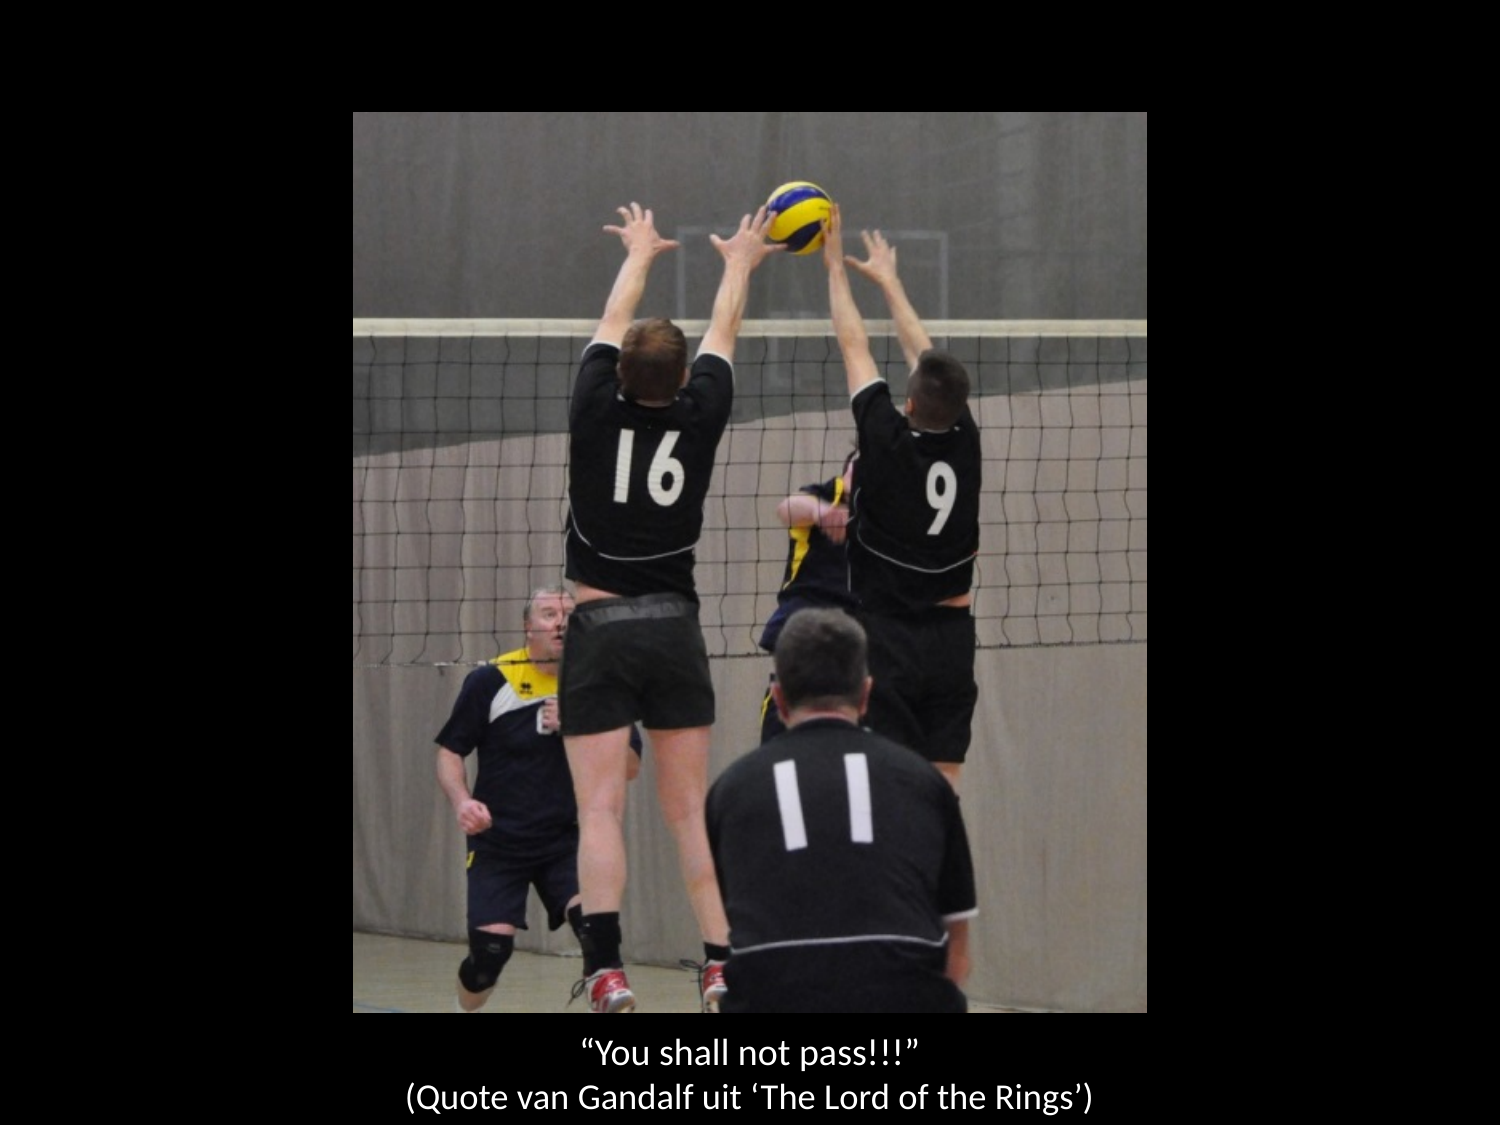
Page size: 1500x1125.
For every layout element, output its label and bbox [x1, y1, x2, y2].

text_box [353, 112, 1147, 1125]
